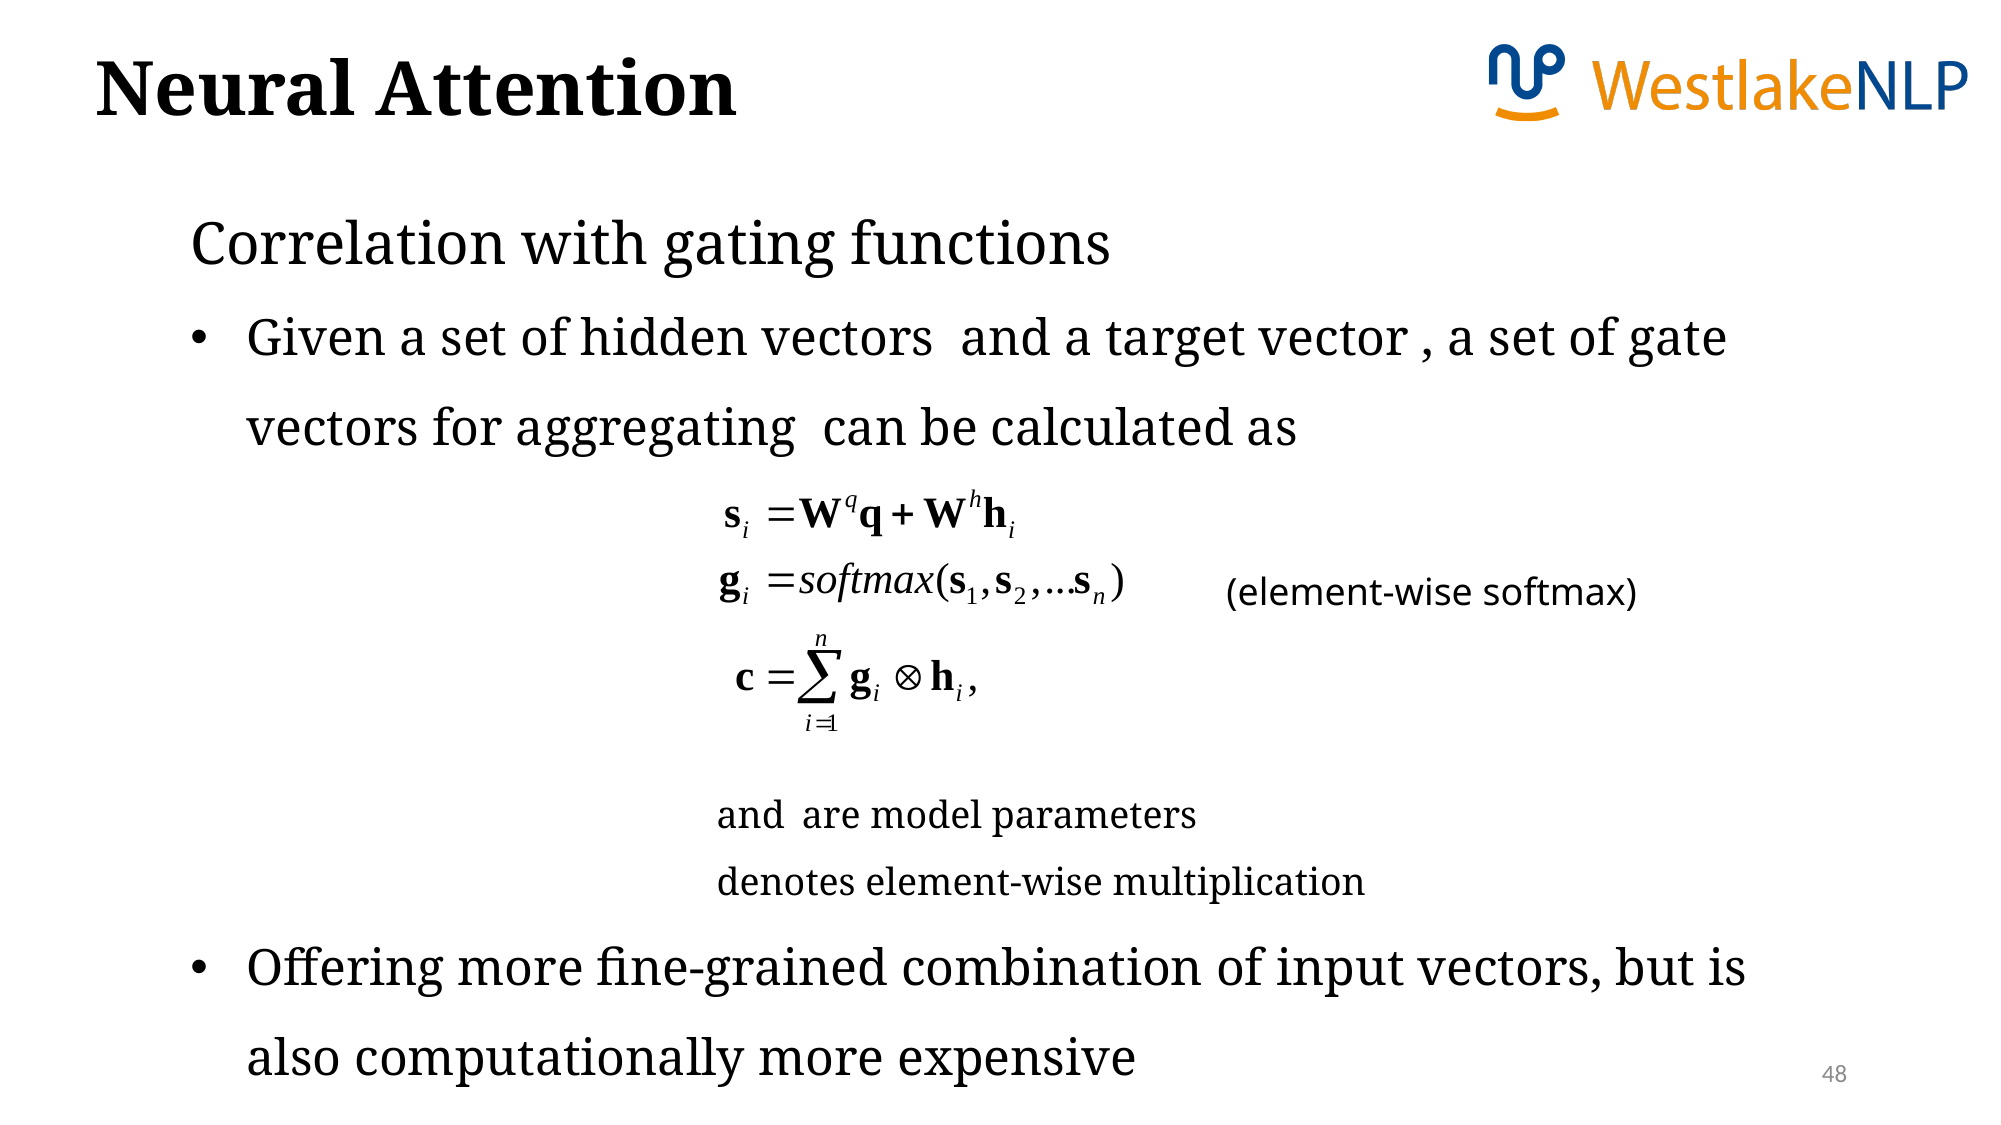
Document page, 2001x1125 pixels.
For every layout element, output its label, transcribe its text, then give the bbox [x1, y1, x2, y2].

text_box [351, 204, 1648, 291]
picture [1459, 0, 2000, 170]
text_box Neural Attention [80, 33, 755, 139]
text_box [249, 212, 281, 274]
text_box (element-wise softmax) [1211, 560, 1971, 621]
text_box [272, 402, 313, 463]
slide_number 48 [1412, 1042, 1863, 1103]
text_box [712, 477, 1133, 742]
